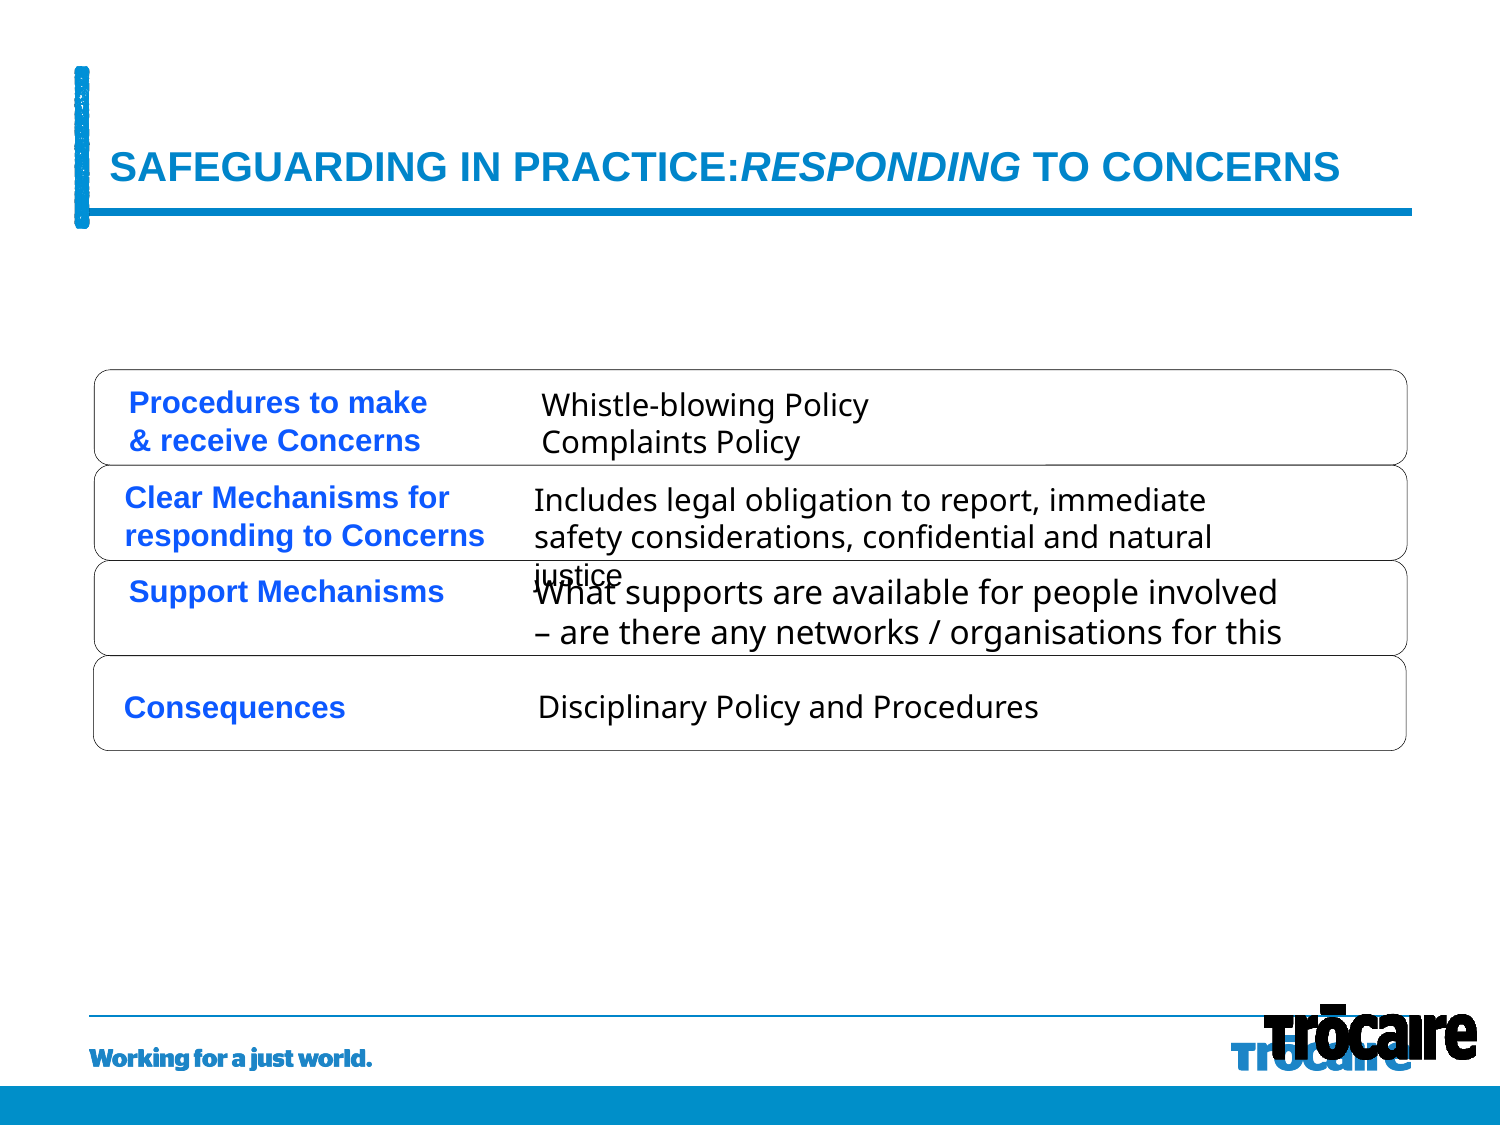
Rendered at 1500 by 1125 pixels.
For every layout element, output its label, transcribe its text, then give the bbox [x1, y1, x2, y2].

text_box Consequences [109, 680, 393, 733]
text_box Includes legal obligation to report, immediate safety considerations, confidential and natural justice [519, 472, 1256, 601]
text_box Support Mechanisms [114, 563, 487, 616]
text_box Clear Mechanisms for responding to Concerns [109, 470, 587, 561]
title SAFEGUARDING IN PRACTICE:RESPONDING TO CONCERNS [94, 110, 1407, 208]
text_box [92, 367, 1410, 465]
text_box Disciplinary Policy and Procedures [522, 680, 1311, 733]
text_box [1315, 561, 1410, 656]
picture [89, 1047, 372, 1071]
text_box [91, 653, 1409, 753]
picture [57, 30, 107, 265]
picture [1231, 1004, 1477, 1071]
text_box What supports are available for people involved – are there any networks / organisations for this [519, 563, 1315, 653]
text_box [92, 462, 1410, 563]
text_box [92, 560, 519, 655]
